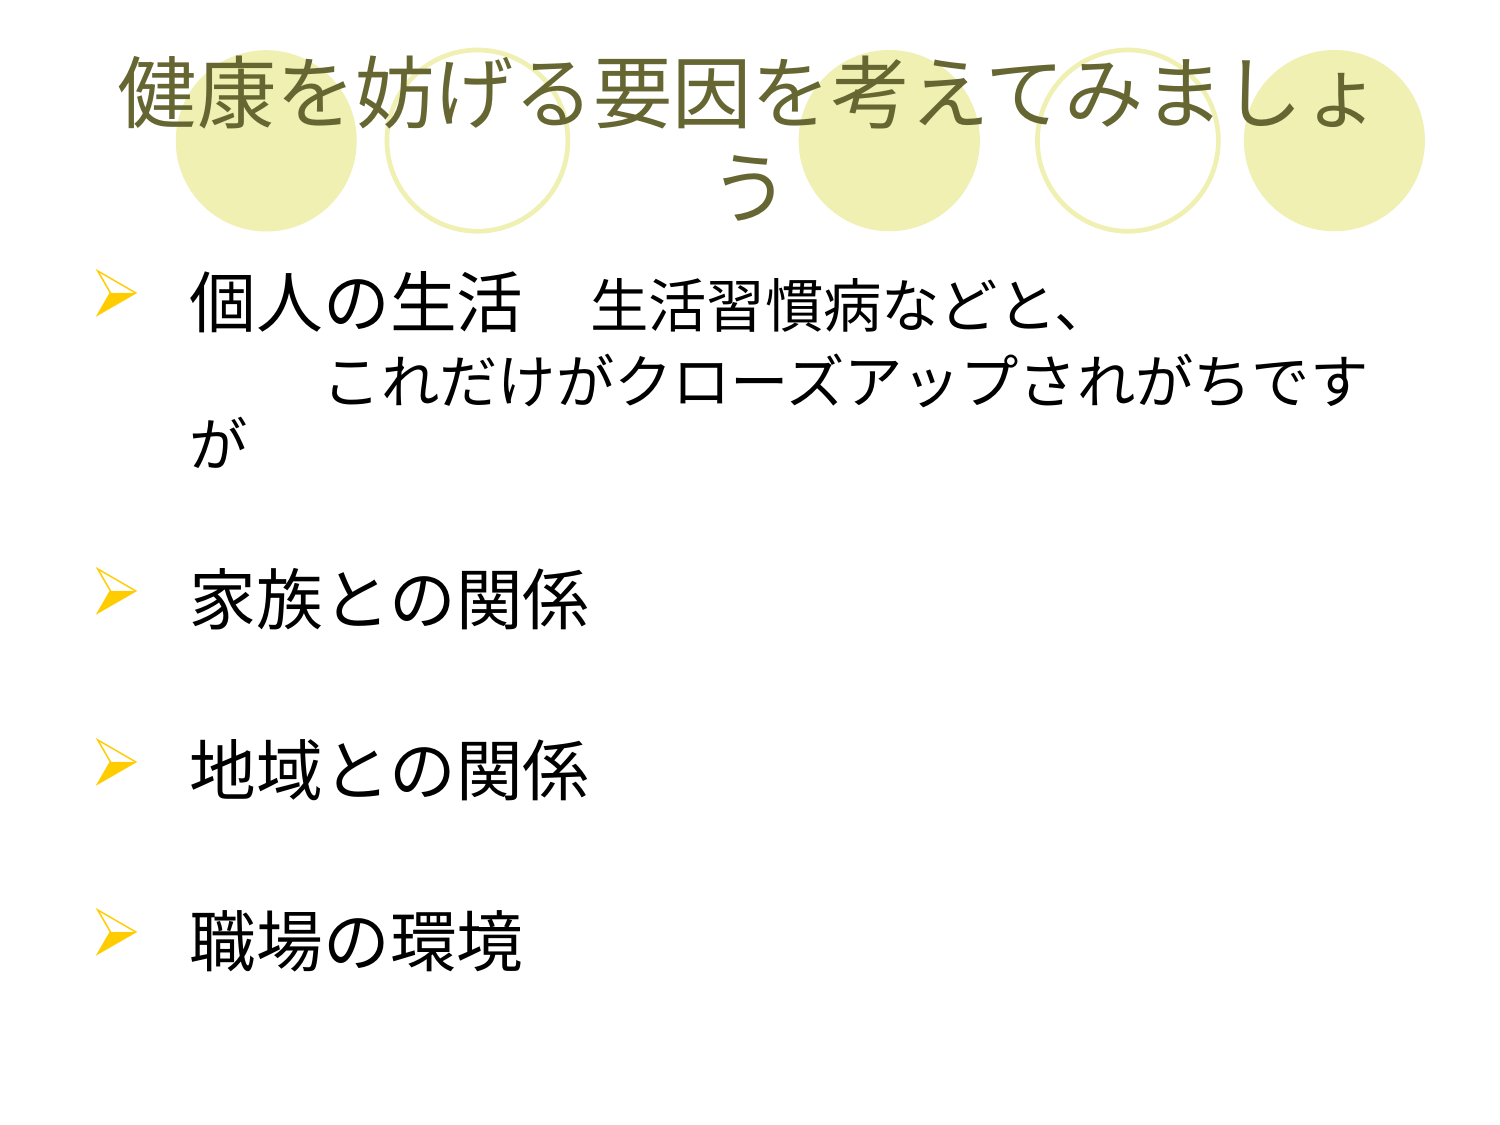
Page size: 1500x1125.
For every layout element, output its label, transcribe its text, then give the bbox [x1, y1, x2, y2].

title 健康を妨げる要因を考えてみましょう [74, 44, 1426, 233]
list 個人の生活 生活習慣病などと、 これだけがクローズアップされがちですが 家族との関係 地域との関係 職場の環境 [74, 262, 1426, 1006]
